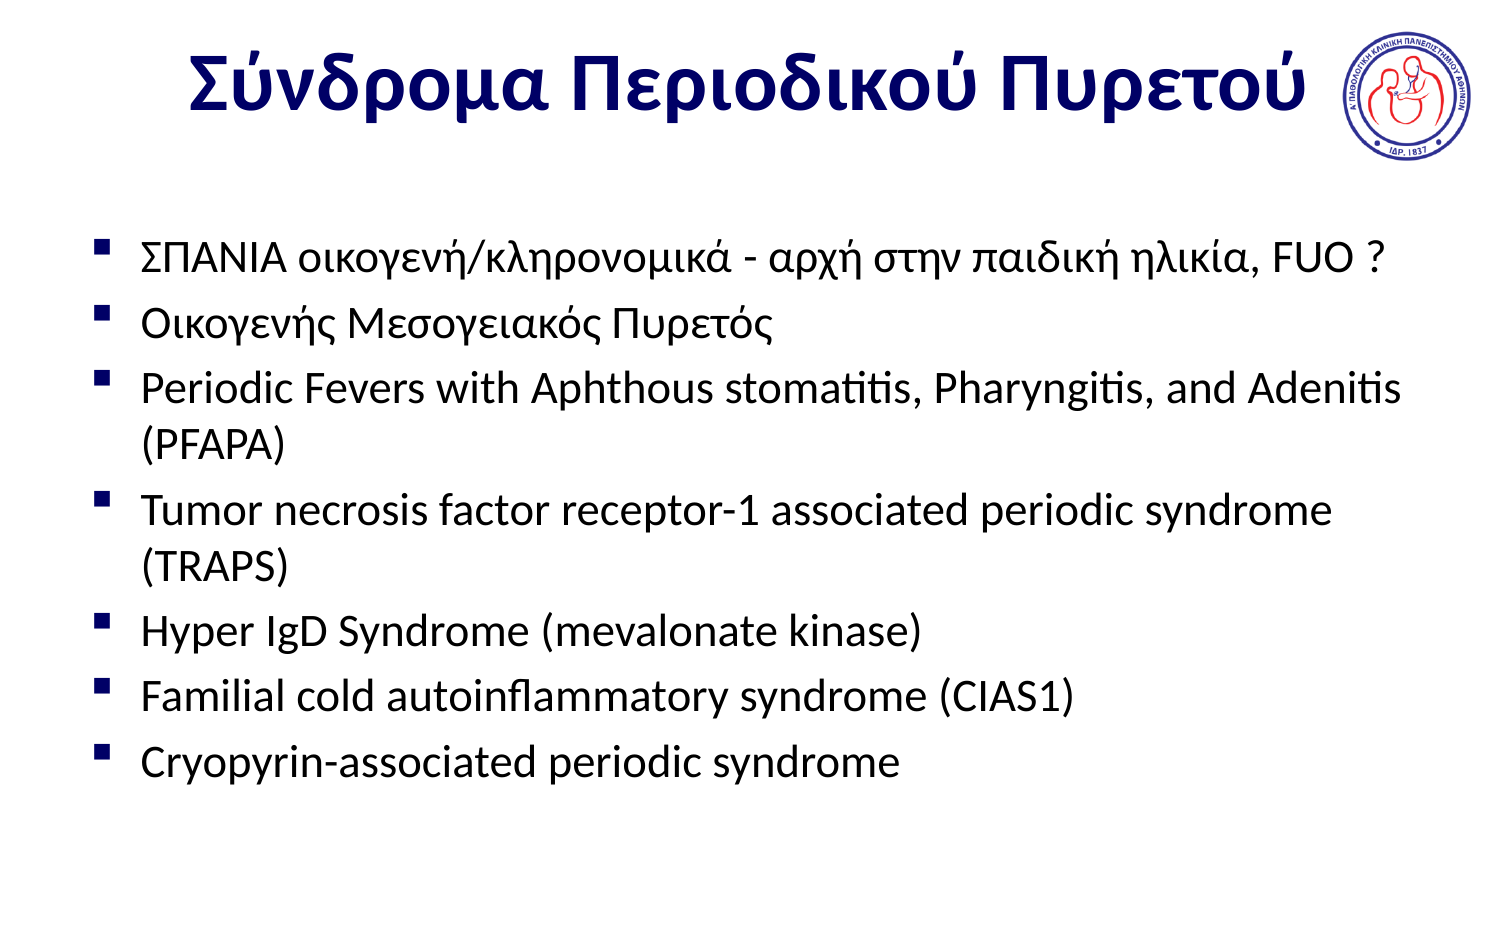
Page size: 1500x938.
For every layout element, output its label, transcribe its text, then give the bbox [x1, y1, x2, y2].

list ΣΠΑΝΙΑ οικογενή/κληρονομικά - αρχή στην παιδική ηλικία, FUO ? Οικογενής Μεσογειακός Πυρετός Periodic Fevers with Aphthous stomatitis, Pharyngitis, and Adenitis (PFAPA) Tumor necrosis factor receptor-1 associated periodic syndrome (TRAPS) Hyper IgD Syndrome (mevalonate kinase) Familial cold autoinflammatory syndrome (CIAS1) Cryopyrin-associated periodic syndrome [75, 218, 1425, 838]
title Σύνδρομα Περιοδικού Πυρετού [75, 19, 1425, 177]
picture [1425, 31, 1471, 161]
